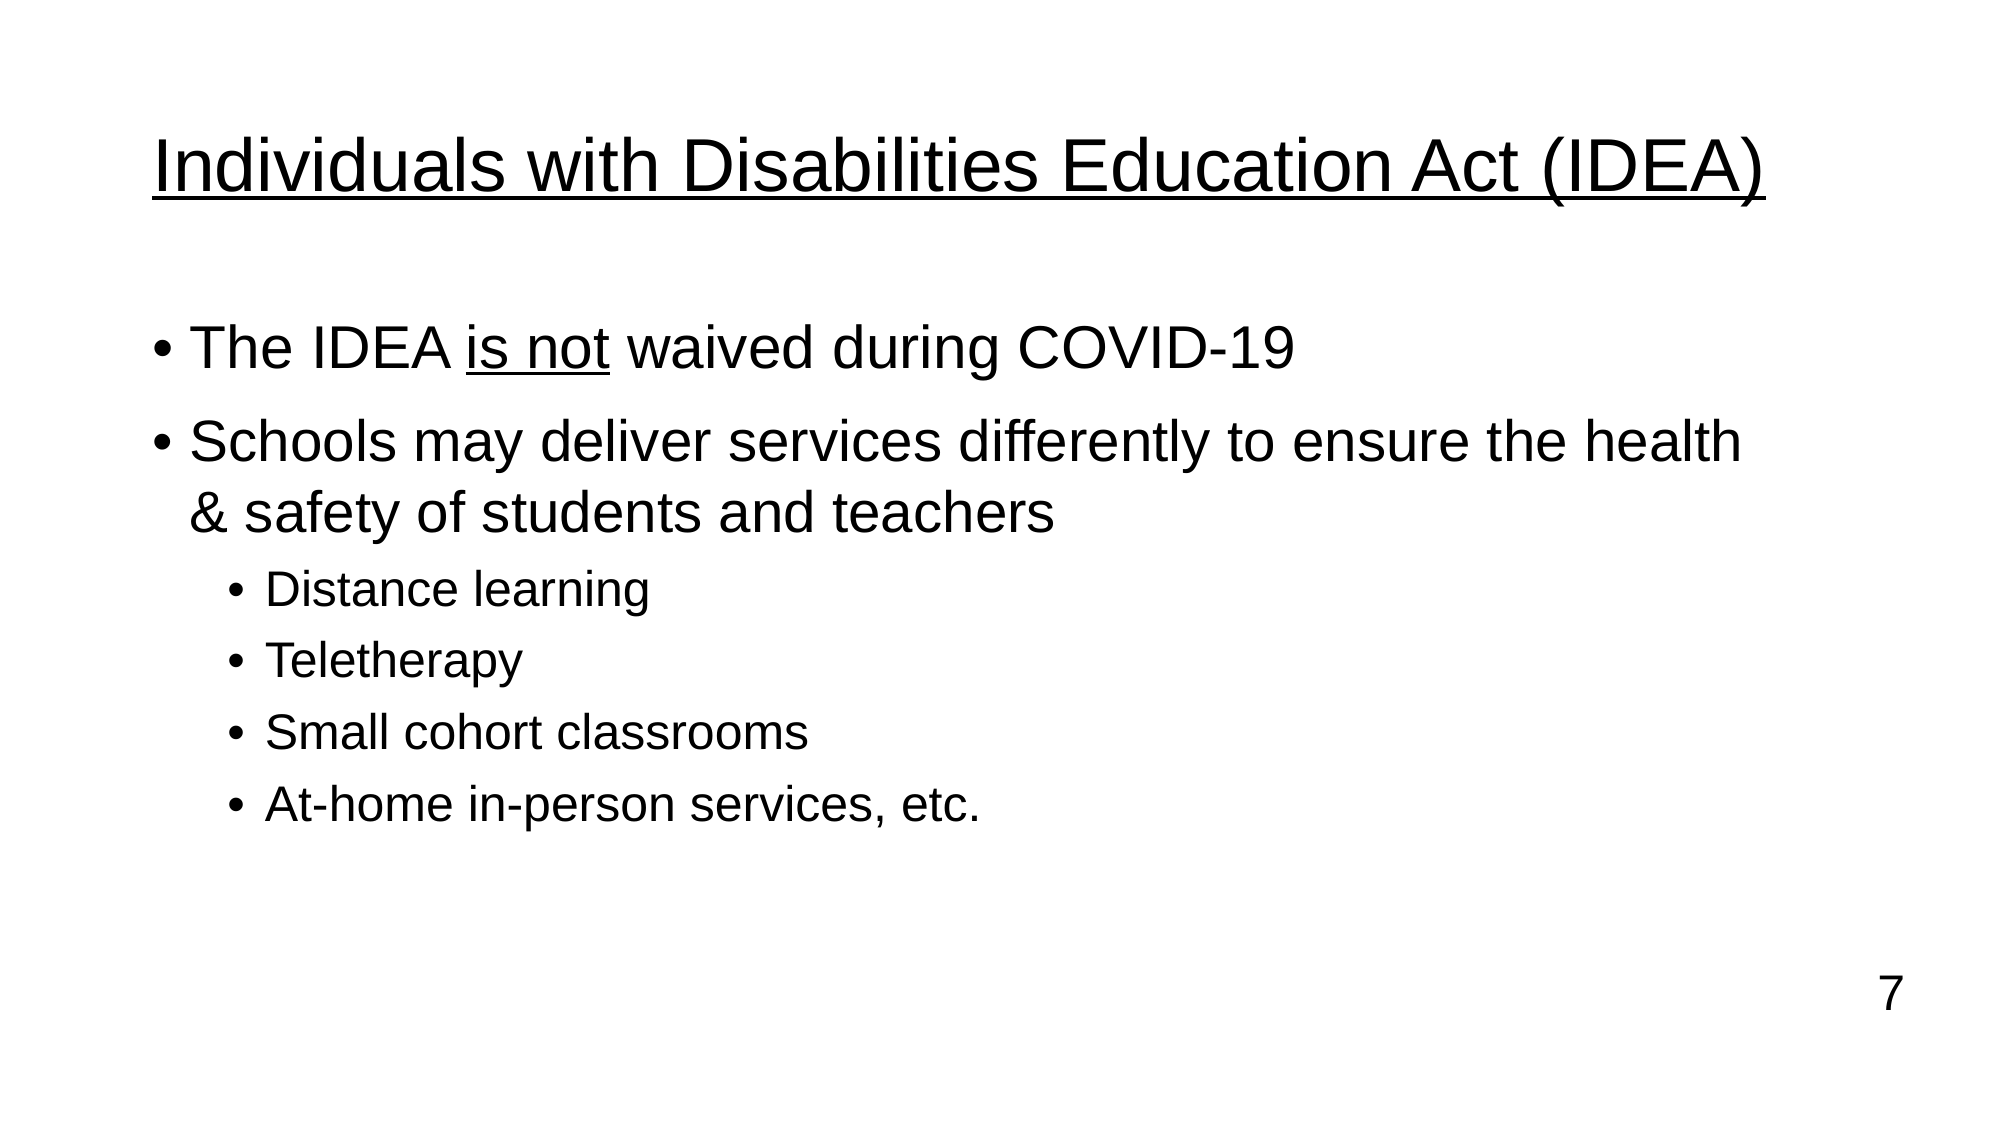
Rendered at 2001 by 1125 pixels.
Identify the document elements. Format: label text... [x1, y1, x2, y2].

title Individuals with Disabilities Education Act (IDEA) [137, 59, 1863, 278]
list The IDEA is not waived during COVID-19 Schools may deliver services differently to ensure the health & safety of students and teachers Distance learning Teletherapy Small cohort classrooms At-home in-person services, etc. [137, 299, 1788, 1014]
text_box 7 [1862, 952, 1921, 1028]
